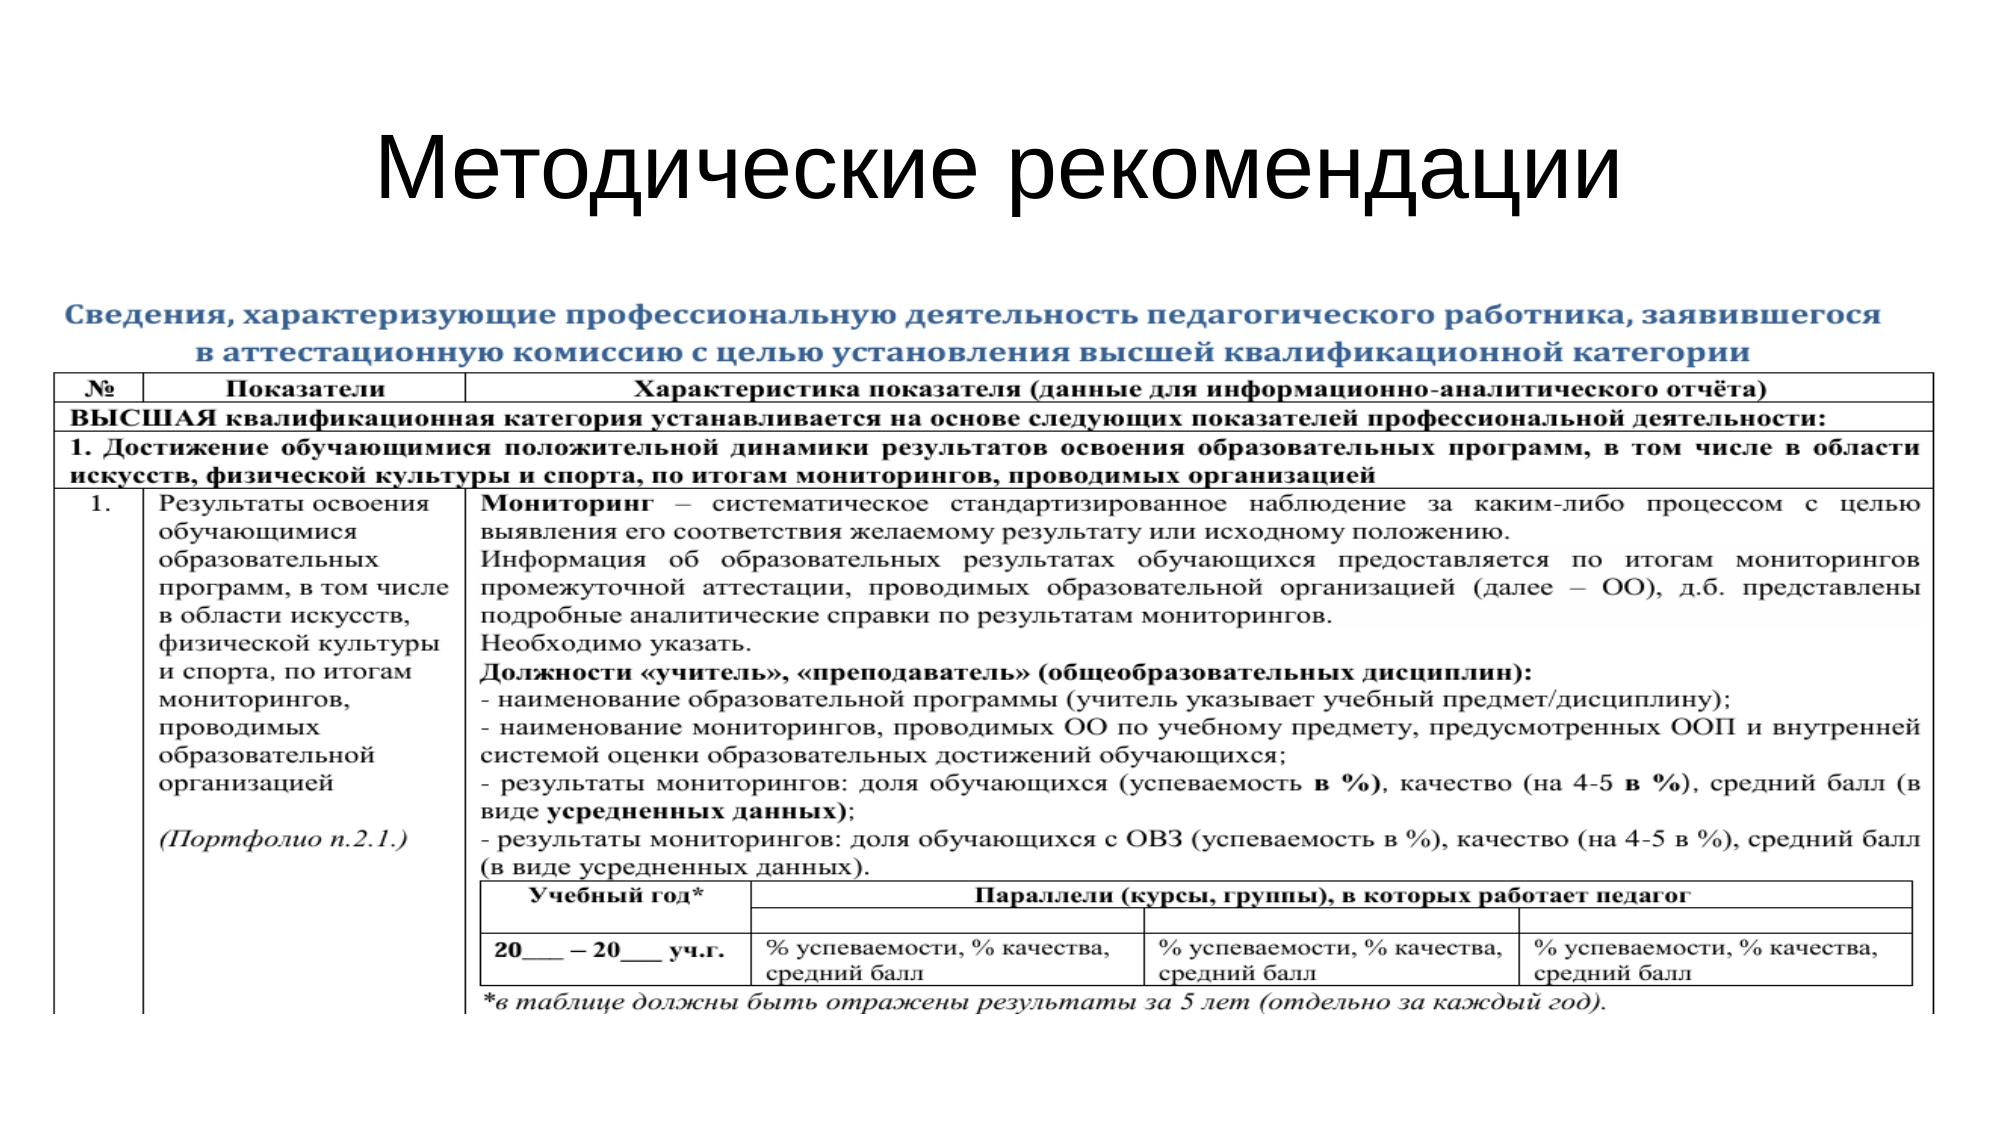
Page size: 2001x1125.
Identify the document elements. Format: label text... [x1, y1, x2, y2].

title Методические рекомендации [137, 59, 1863, 278]
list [39, 299, 1942, 1014]
